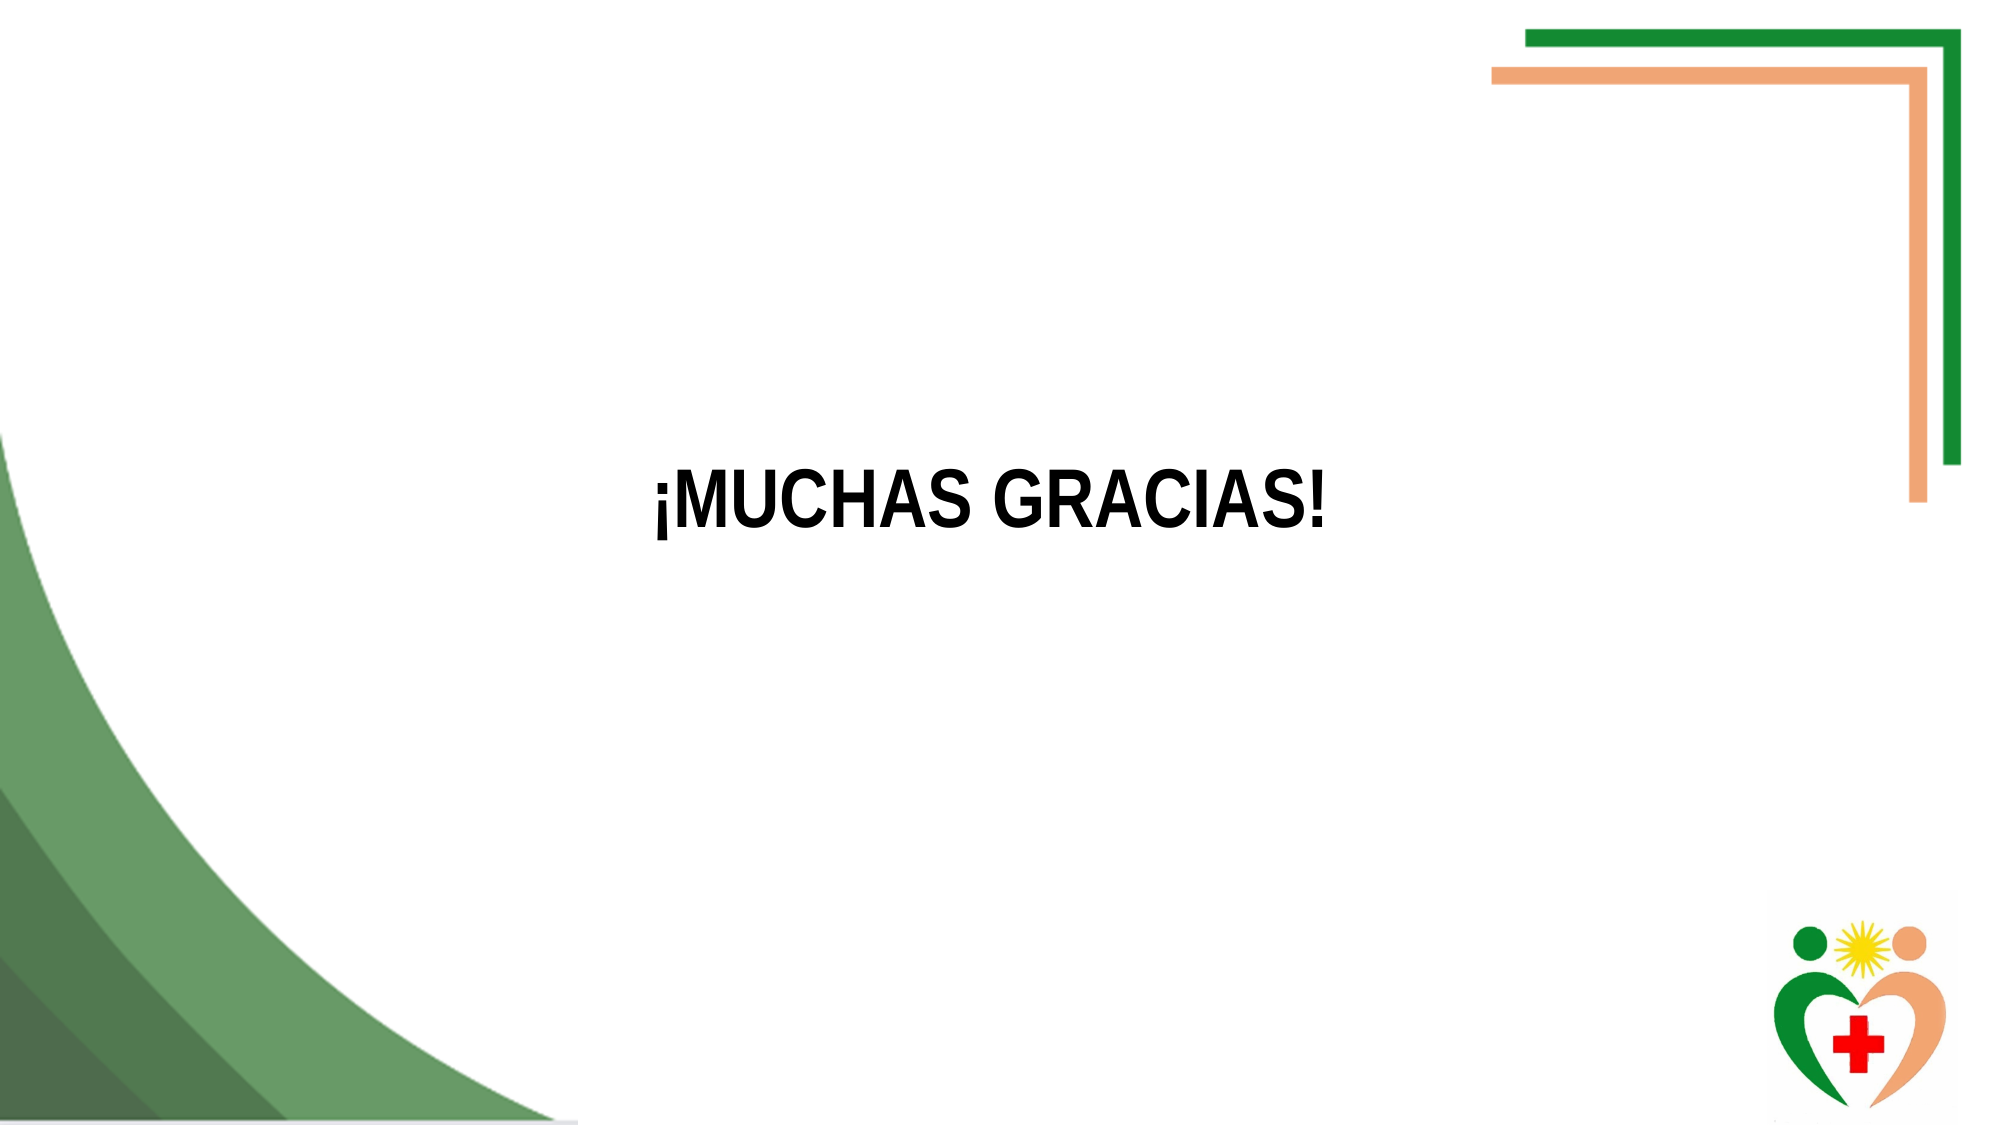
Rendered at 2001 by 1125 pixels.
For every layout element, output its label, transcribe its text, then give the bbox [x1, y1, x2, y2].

picture [1468, 0, 1986, 517]
picture [1767, 890, 1958, 1125]
text_box ¡MUCHAS GRACIAS! [578, 436, 1500, 552]
picture [0, 403, 578, 1125]
